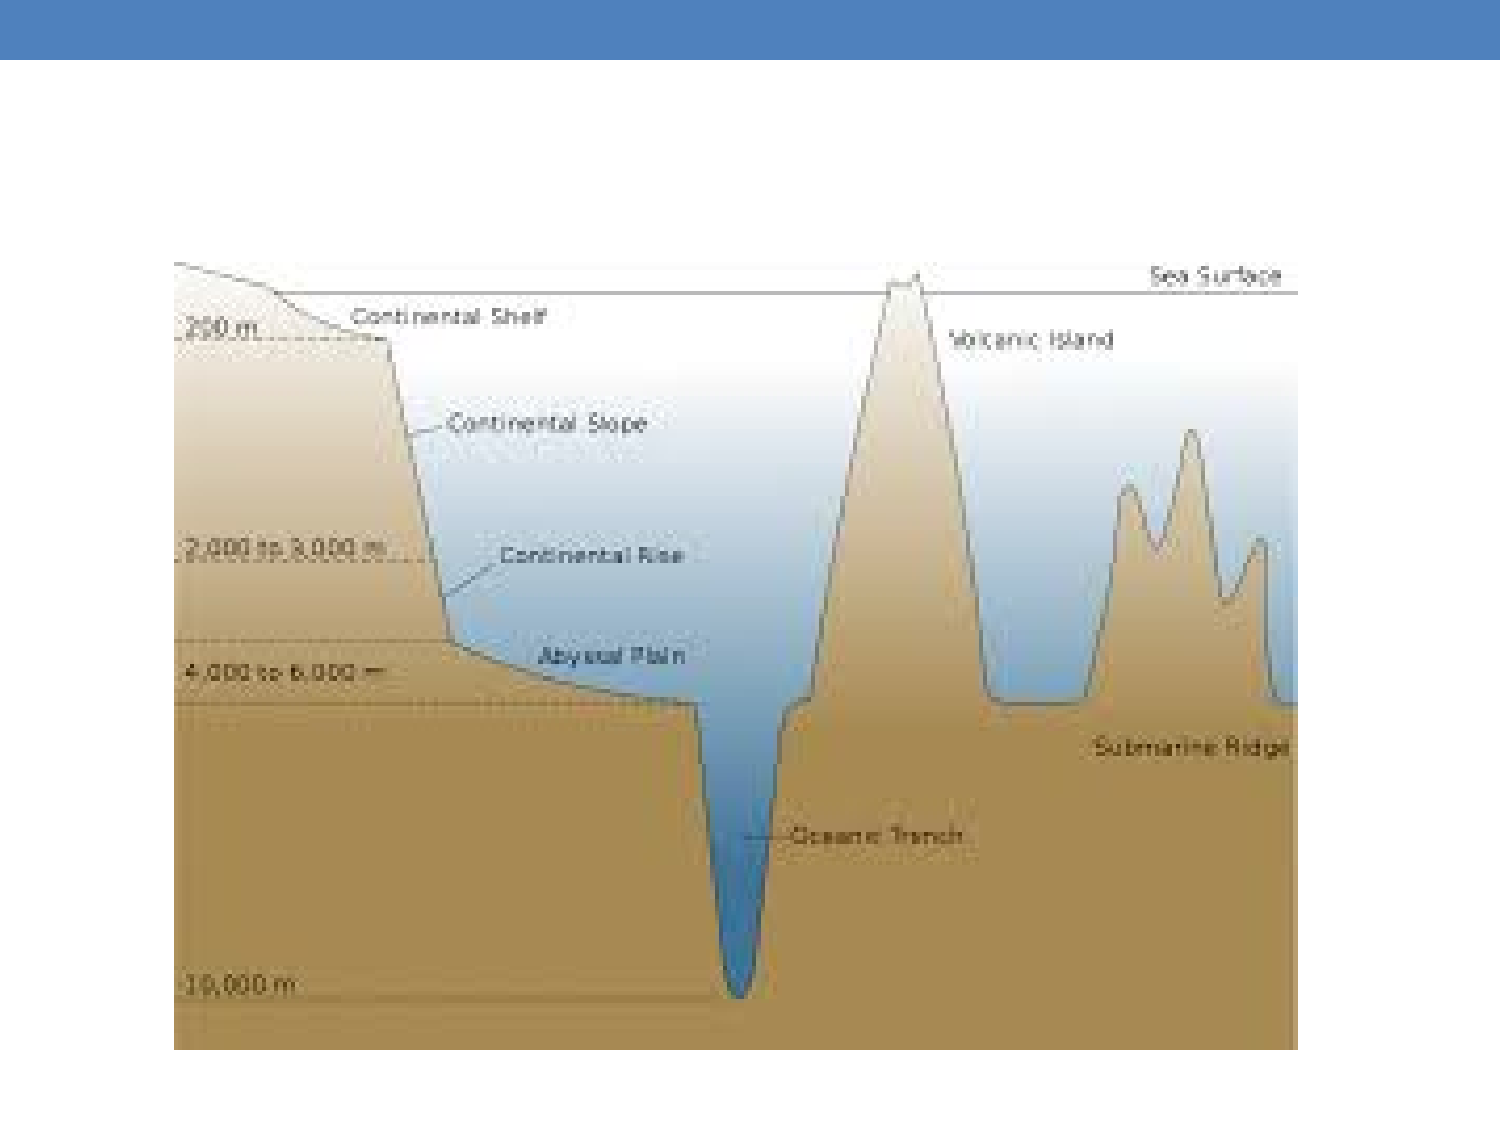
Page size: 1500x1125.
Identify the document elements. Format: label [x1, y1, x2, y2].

picture [174, 262, 1298, 1051]
